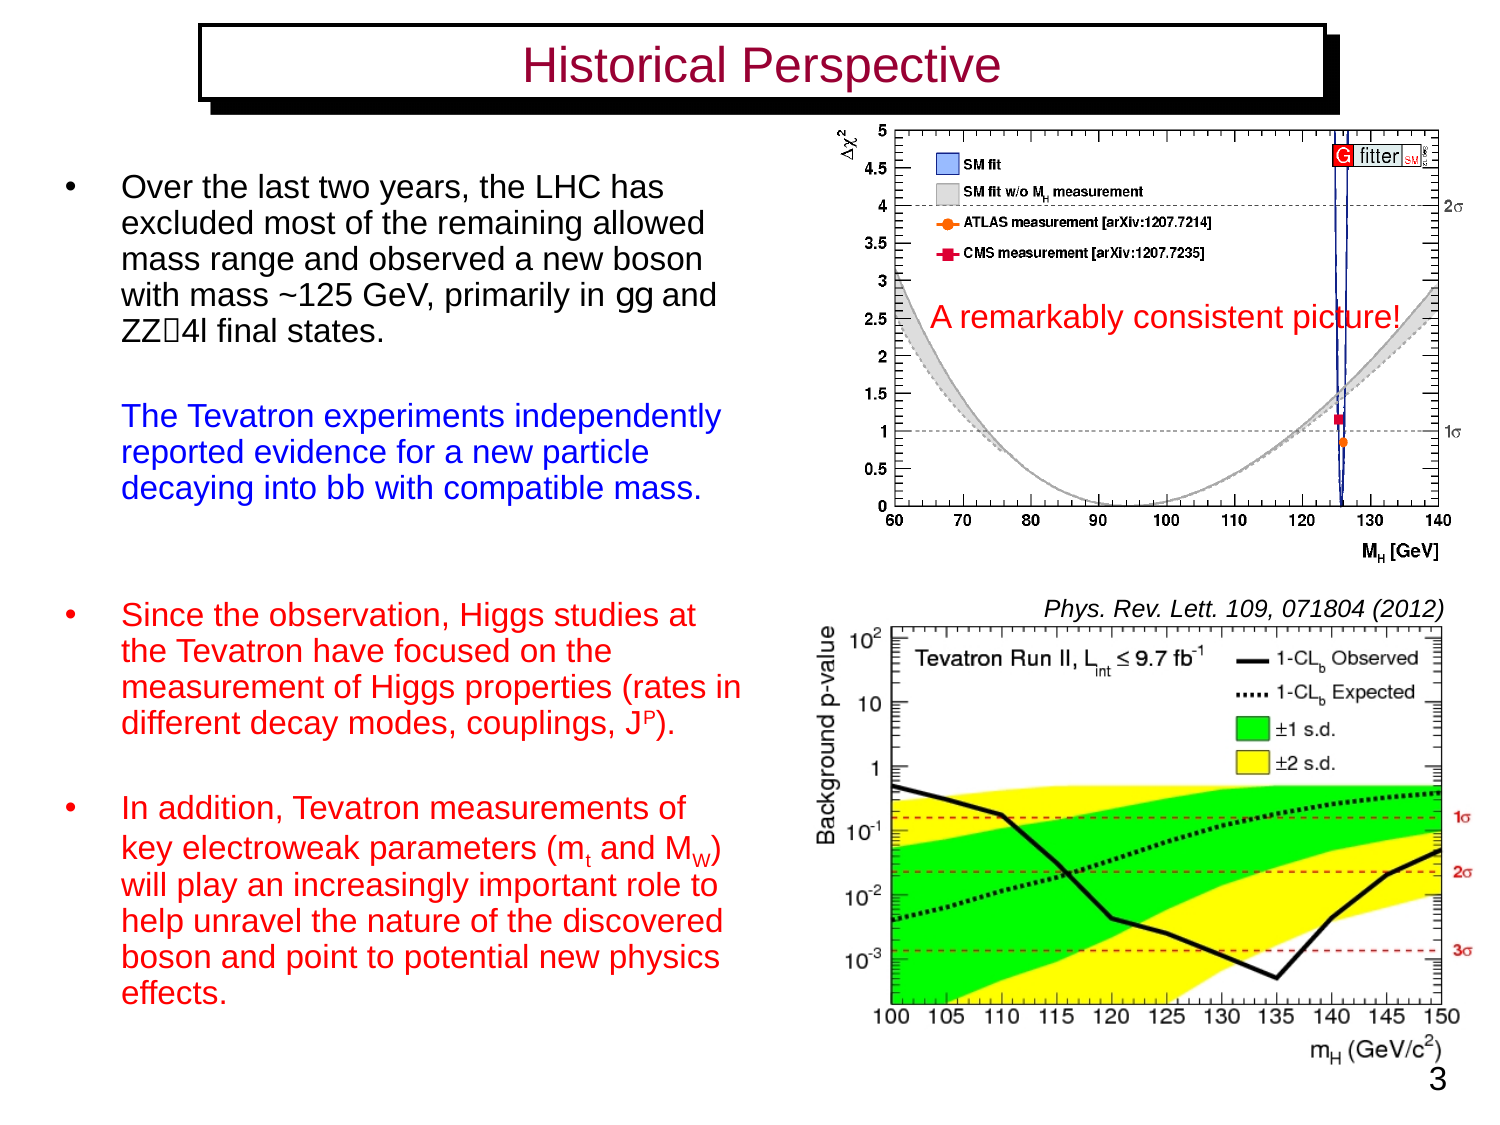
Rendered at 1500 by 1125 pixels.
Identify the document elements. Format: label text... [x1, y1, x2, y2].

text_box Over the last two years, the LHC has excluded most of the remaining allowed mass range and observed a new boson with mass ~125 GeV, primarily in gg and ZZ4l final states. The Tevatron experiments independently reported evidence for a new particle decaying into bb with compatible mass. Since the observation, Higgs studies at the Tevatron have focused on the measurement of Higgs properties (rates in different decay modes, couplings, JP). In addition, Tevatron measurements of key electroweak parameters (mt and MW) will play an increasingly important role to help unravel the nature of the discovered boson and point to potential new physics effects. [50, 162, 763, 488]
text_box Historical Perspective [199, 24, 1325, 100]
text_box [37, 149, 813, 663]
text_box Phys. Rev. Lett. 109, 071804 (2012) [1029, 585, 1461, 616]
slide_number 3 [1149, 1074, 1463, 1125]
picture [837, 124, 1463, 563]
picture [812, 617, 1476, 1068]
